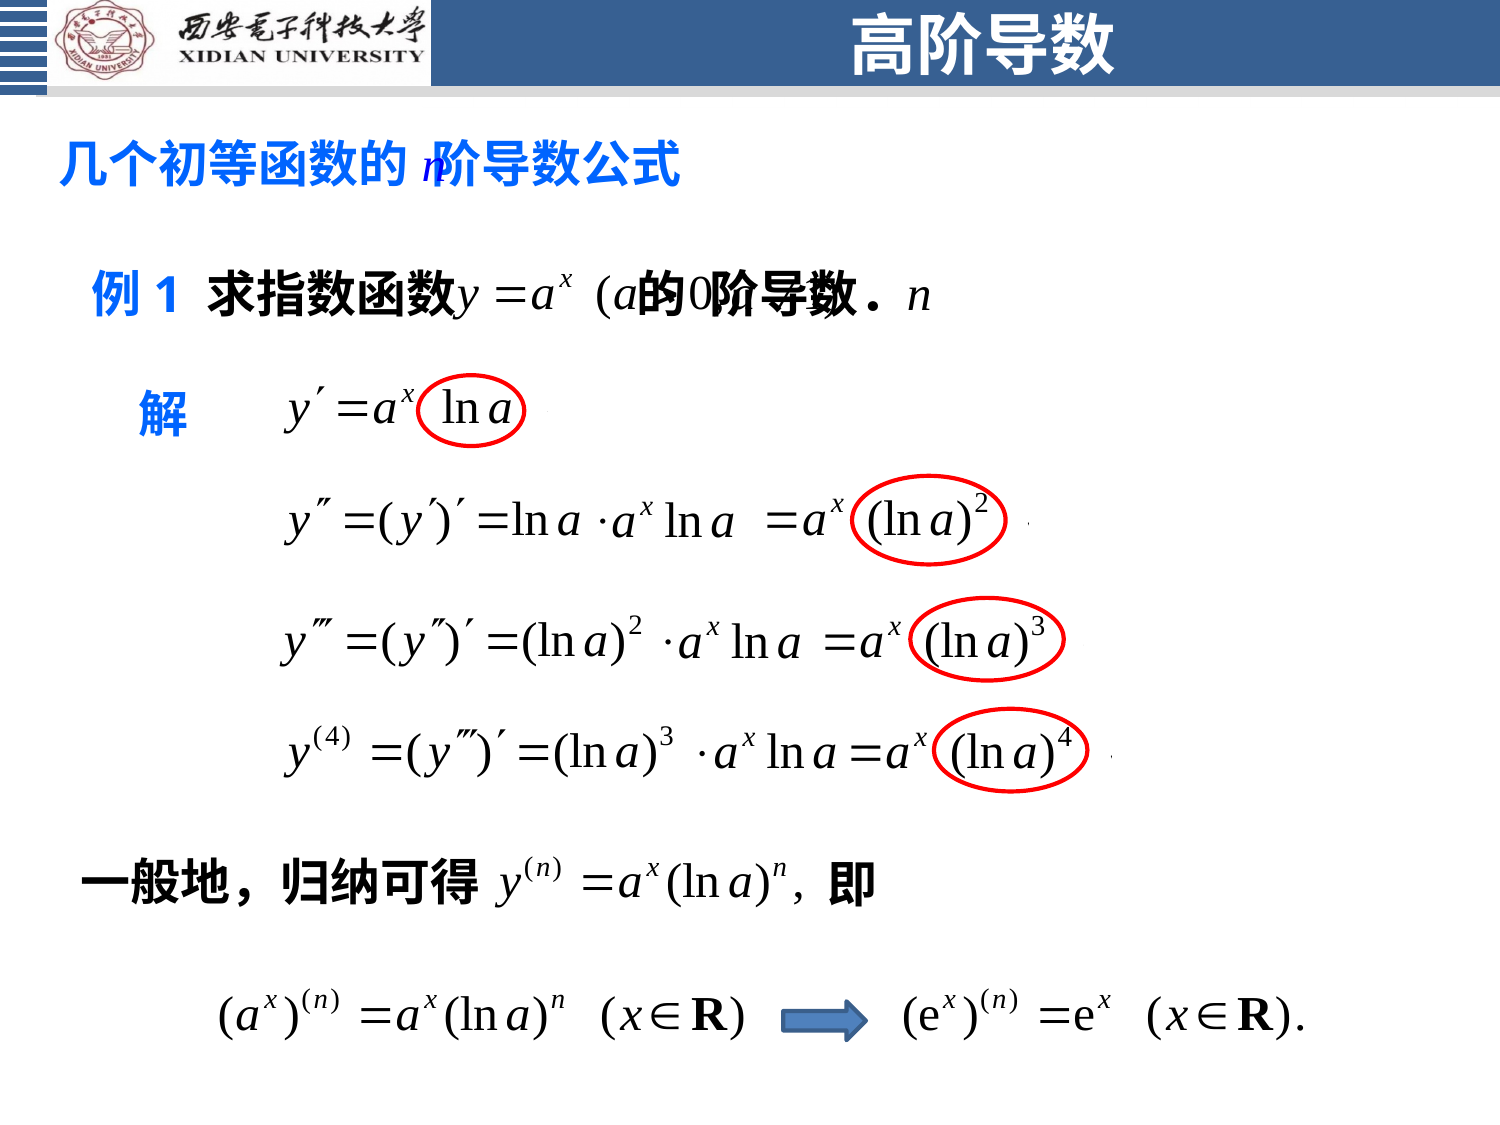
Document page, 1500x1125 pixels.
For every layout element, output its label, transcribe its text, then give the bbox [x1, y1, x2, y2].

text_box [961, 706, 1060, 716]
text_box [279, 494, 594, 552]
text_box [899, 981, 1308, 1047]
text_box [417, 154, 450, 188]
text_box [275, 606, 669, 673]
title 高阶导数 [460, 0, 1500, 98]
text_box [881, 473, 977, 483]
text_box 几个初等函数的 阶导数公式 [44, 124, 1005, 200]
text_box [279, 374, 548, 441]
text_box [674, 608, 806, 665]
text_box [936, 595, 1039, 606]
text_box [214, 981, 751, 1047]
text_box 解 [123, 375, 241, 450]
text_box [279, 718, 1112, 786]
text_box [65, 843, 940, 922]
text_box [816, 607, 1084, 675]
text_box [76, 255, 1202, 332]
picture [47, 0, 430, 85]
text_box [594, 487, 741, 544]
text_box [891, 561, 967, 567]
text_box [759, 485, 1029, 553]
text_box [781, 999, 869, 1043]
